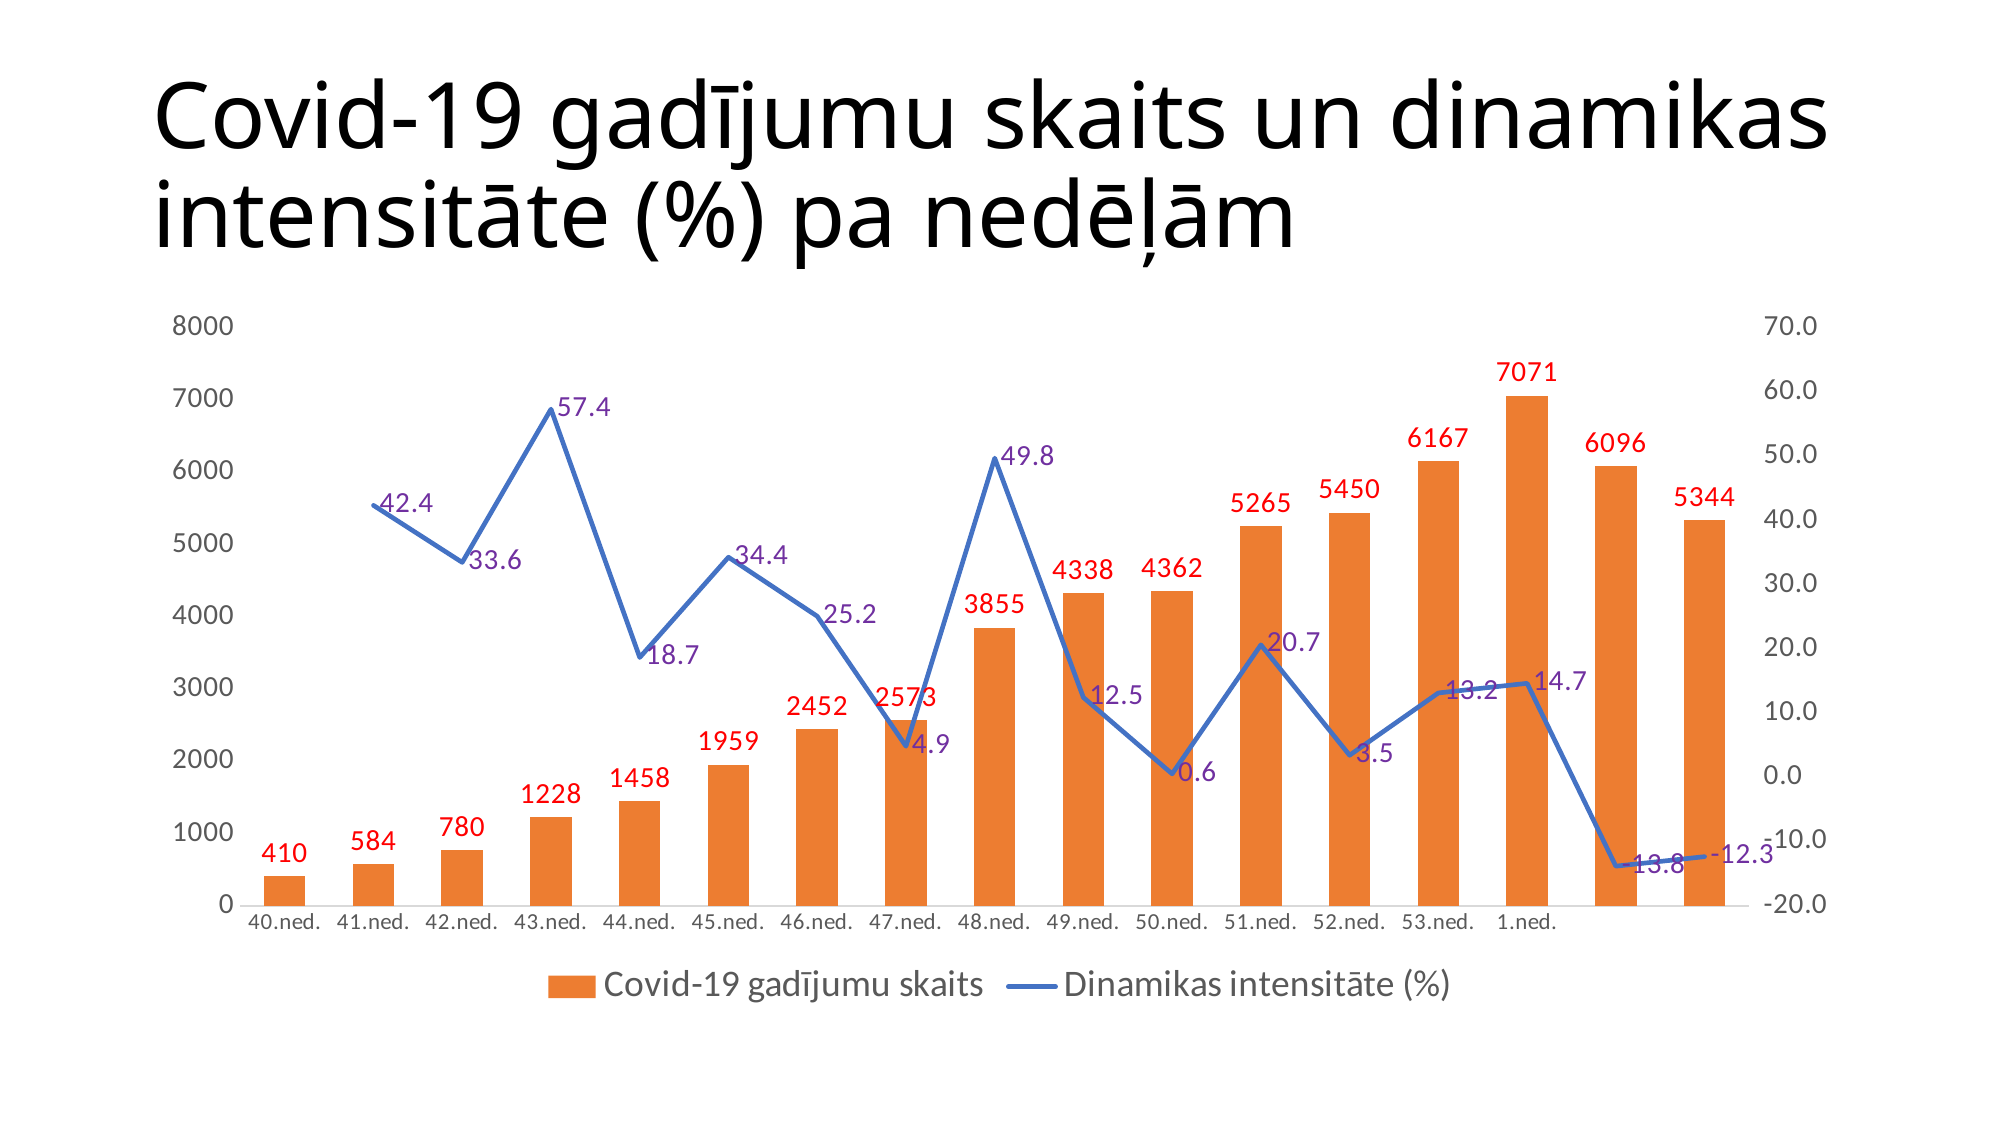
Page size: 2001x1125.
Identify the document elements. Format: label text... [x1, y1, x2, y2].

title Covid-19 gadījumu skaits un dinamikas intensitāte (%) pa nedēļām [137, 59, 1863, 278]
chart [137, 299, 1863, 1014]
